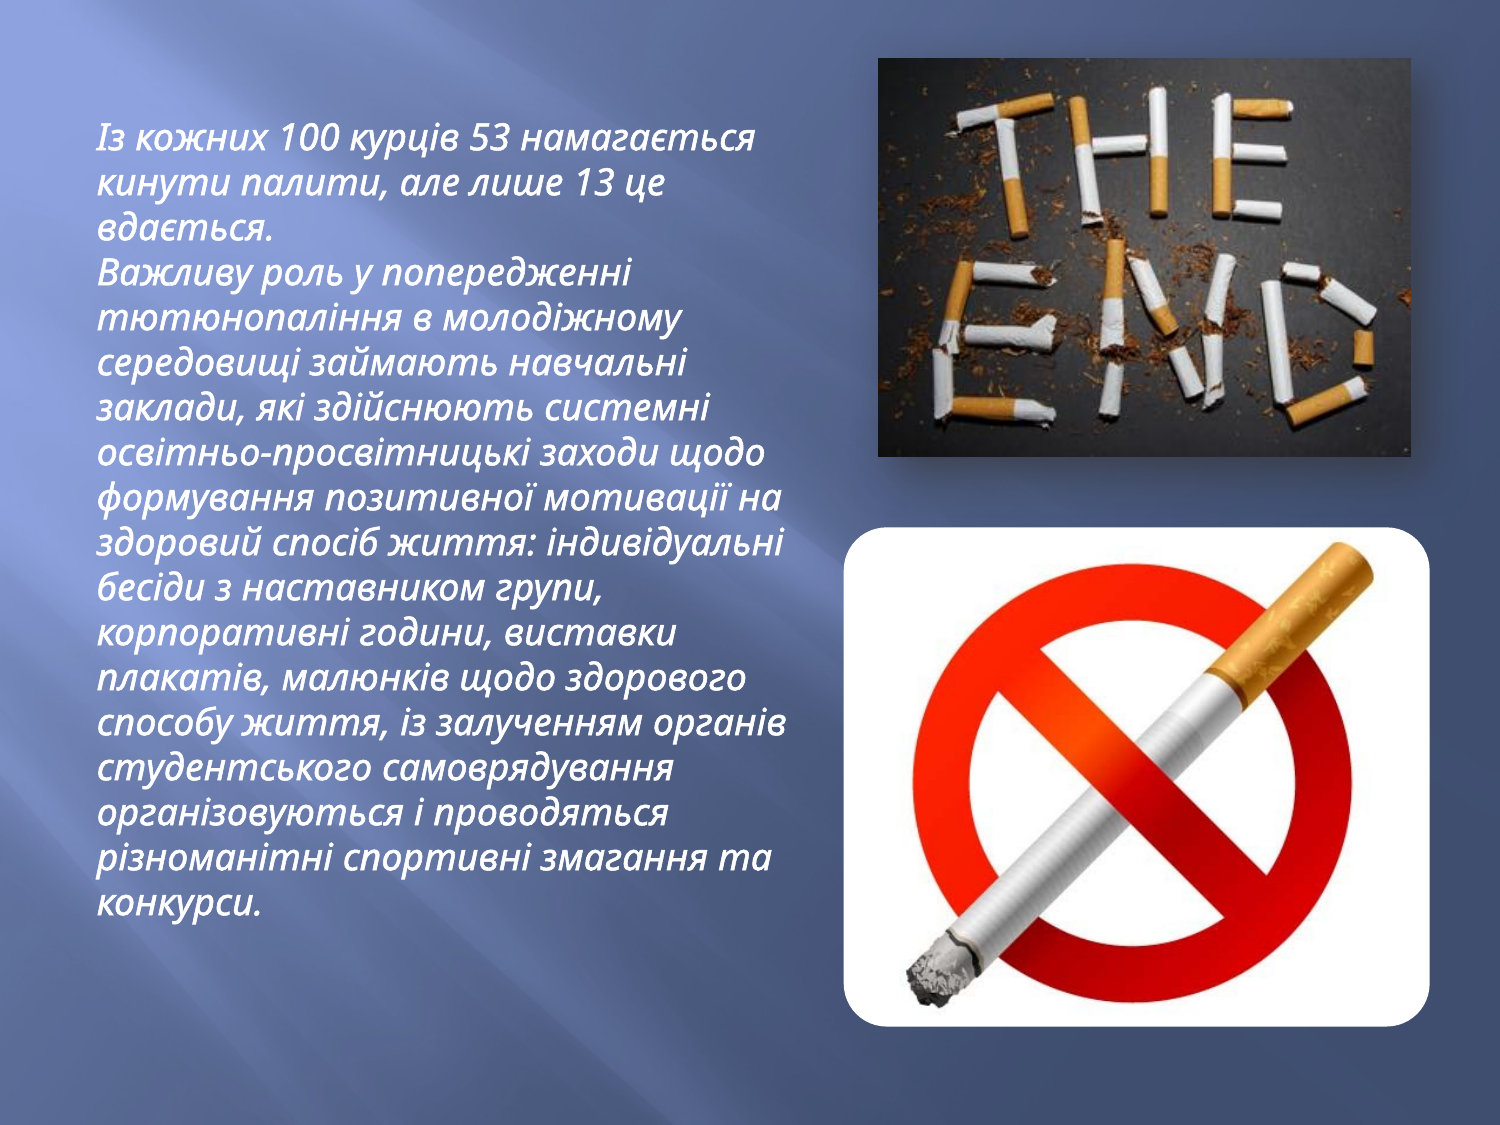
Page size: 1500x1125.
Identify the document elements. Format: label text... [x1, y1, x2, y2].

picture [878, 58, 1411, 458]
text_box Із кожних 100 курців 53 намагається кинути палити, але лише 13 це вдається. Важливу роль у попередженні тютюнопаління в молодіжному середовищі займають навчальні заклади, які здійснюють системні освітньо-просвітницькі заходи щодо формування позитивної мотивації на здоровий спосіб життя: індивідуальні бесіди з наставником групи, корпоративні години, виставки плакатів, малюнків щодо здорового способу життя, із залученням органів студентського самоврядування організовуються і проводяться різноманітні спортивні змагання та конкурси. [81, 105, 832, 931]
picture [843, 527, 1430, 1027]
